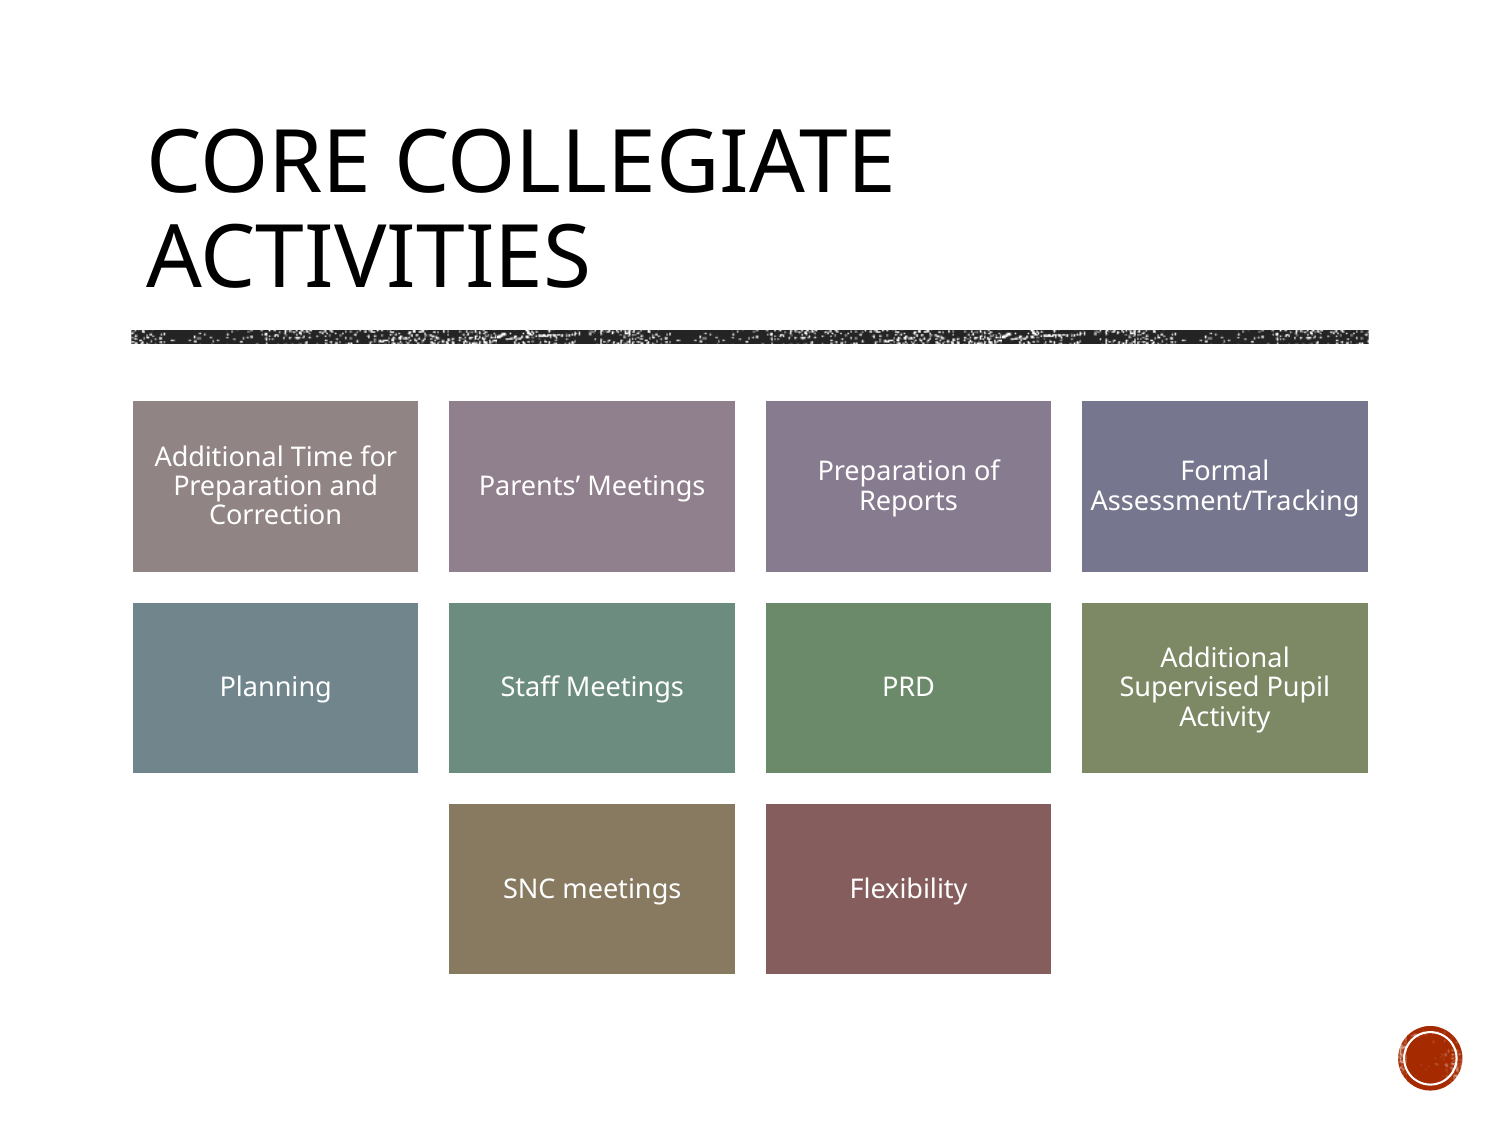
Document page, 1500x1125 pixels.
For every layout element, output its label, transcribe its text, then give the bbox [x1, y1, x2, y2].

title Core Collegiate Activities [131, 79, 1370, 329]
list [133, 392, 1368, 984]
text_box [130, 329, 1370, 344]
